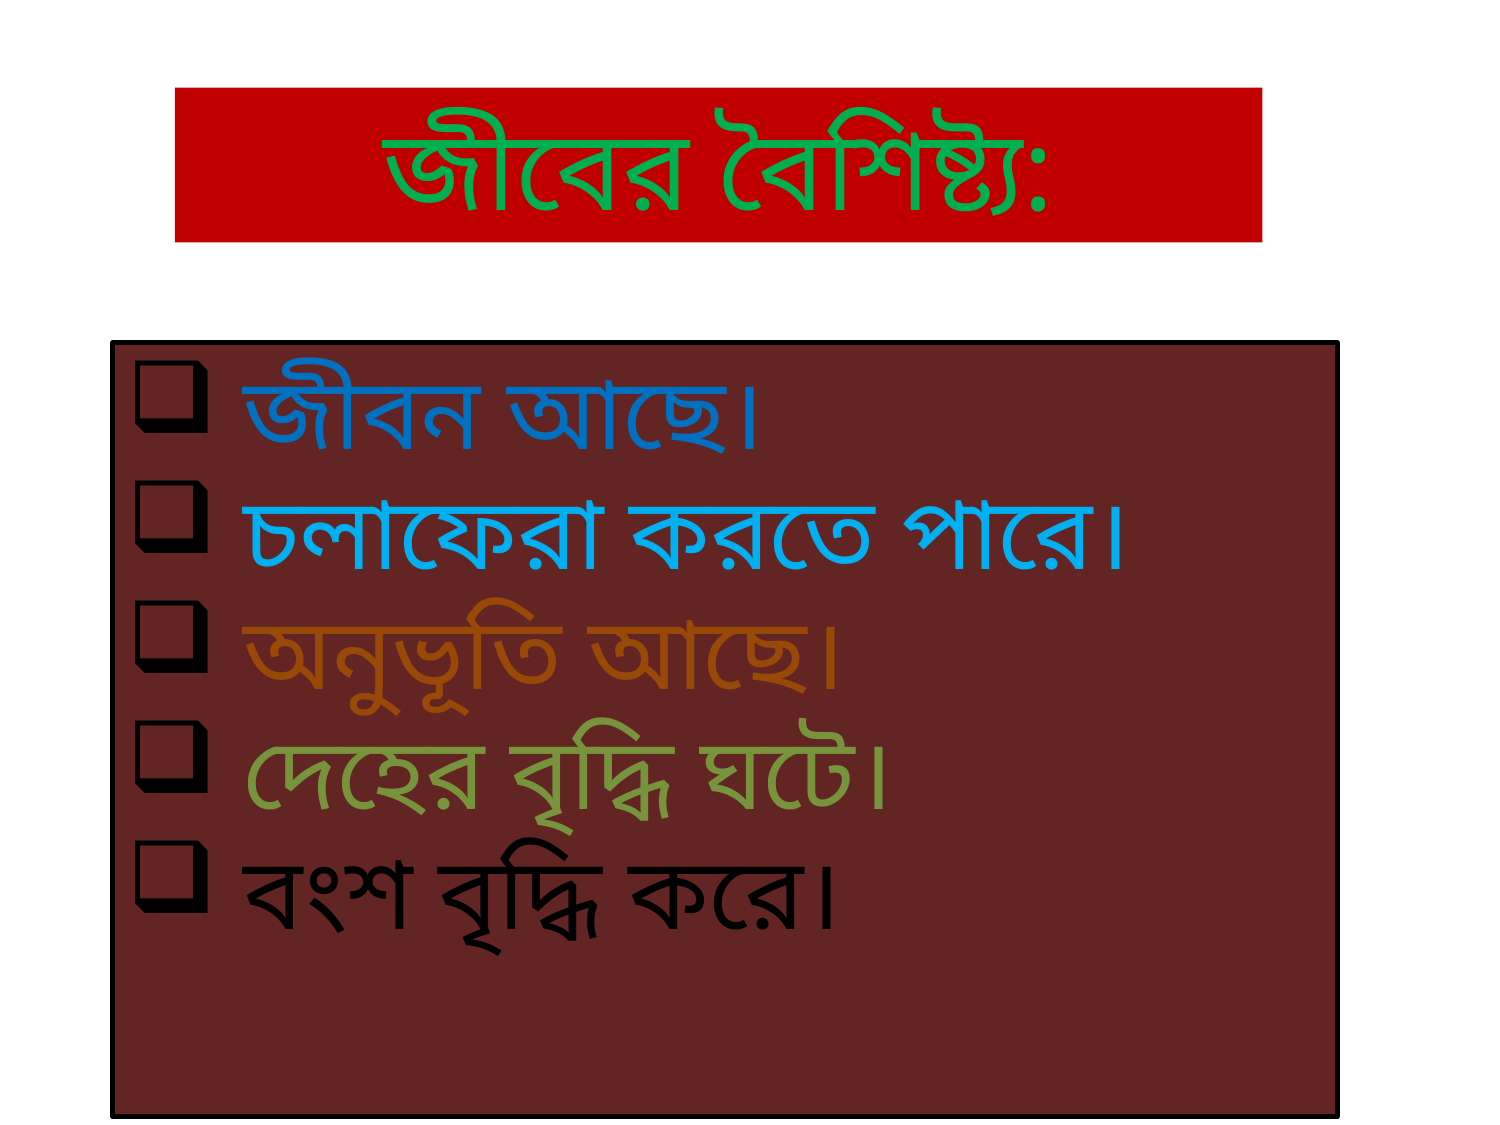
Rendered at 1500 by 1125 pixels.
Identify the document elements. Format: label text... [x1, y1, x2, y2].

text_box জীবন আছে। চলাফেরা করতে পারে। অনুভূতি আছে। দেহের বৃদ্ধি ঘটে। বংশ বৃদ্ধি করে। [112, 342, 1338, 1117]
title জীবের বৈশিষ্ট্য: [174, 87, 1263, 243]
